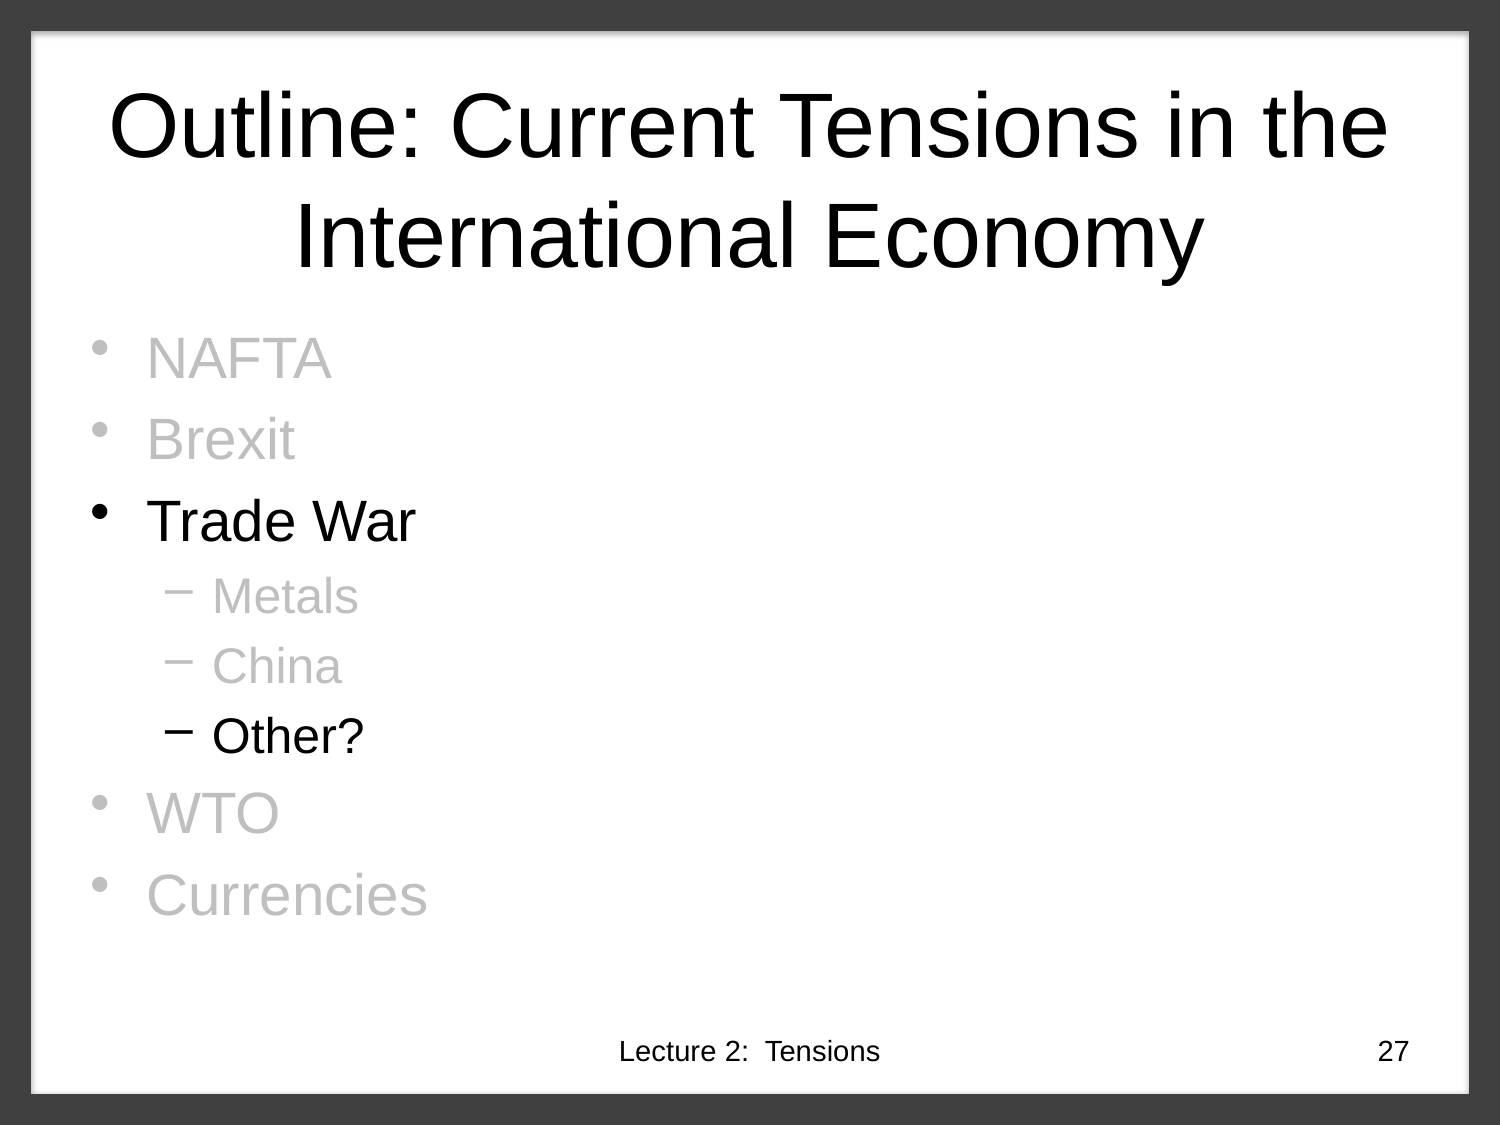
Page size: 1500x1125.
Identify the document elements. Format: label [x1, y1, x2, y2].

text_box [0, 0, 1500, 1125]
